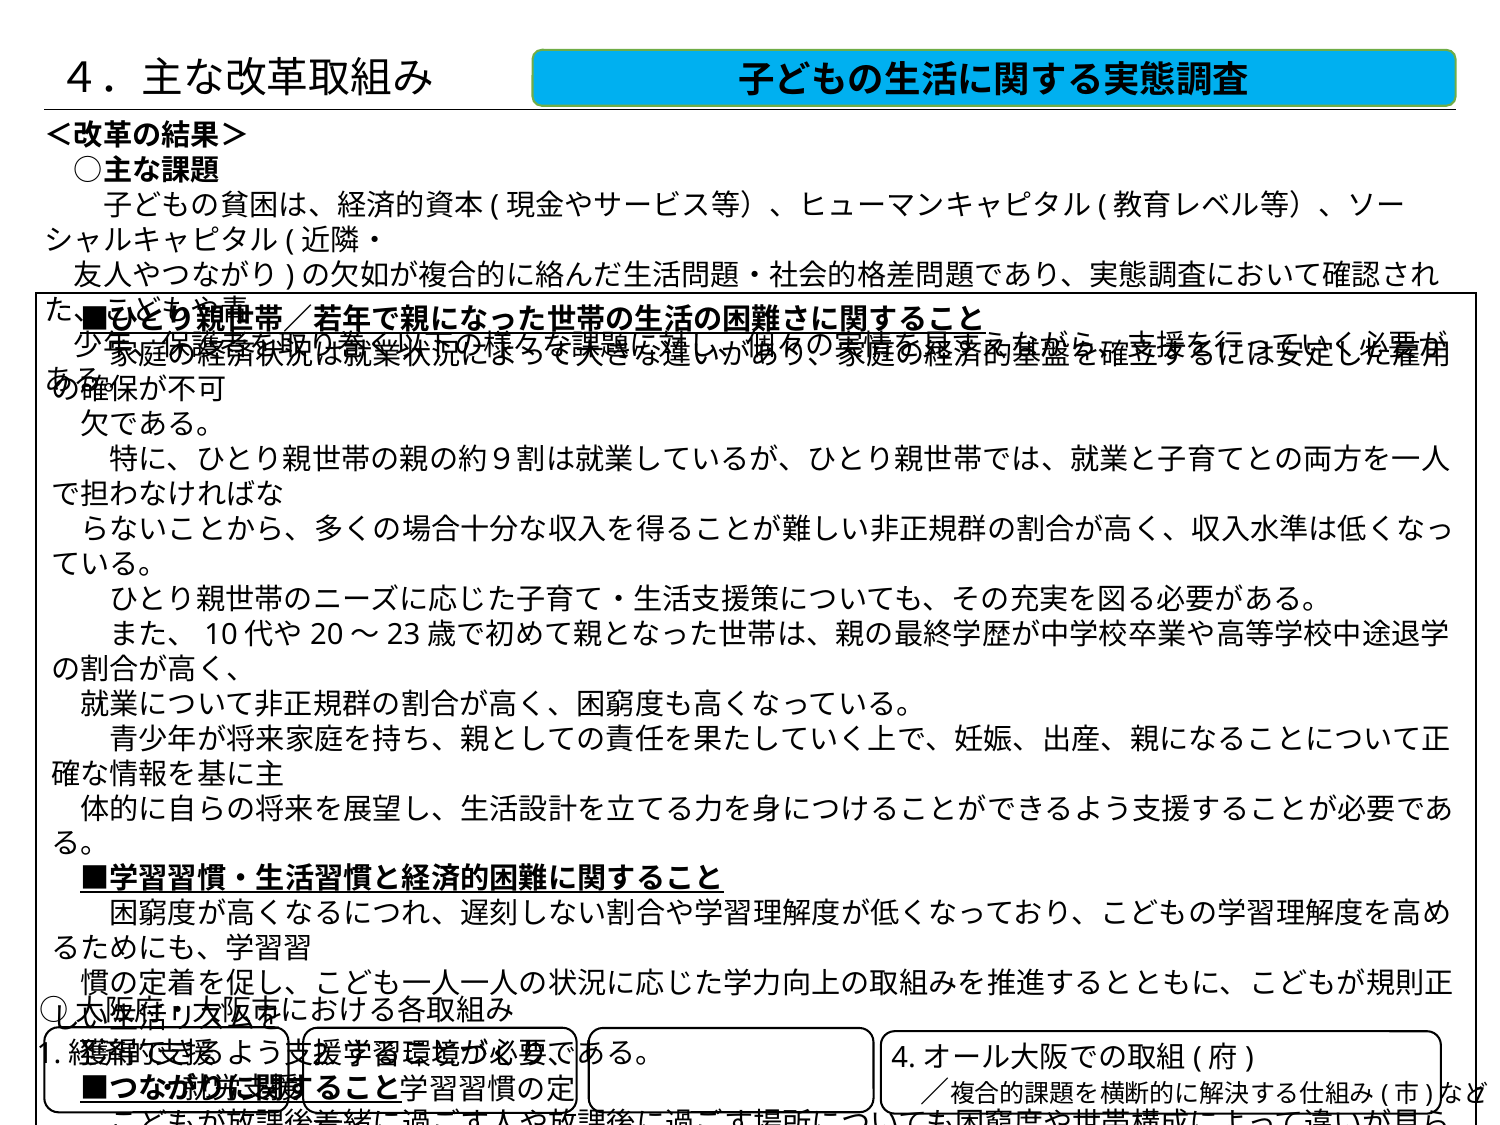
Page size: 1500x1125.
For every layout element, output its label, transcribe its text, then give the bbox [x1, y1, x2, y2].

text_box ○大阪府・大阪市における各取組み [24, 983, 530, 1034]
text_box 1.経済的支援 ・就労支援 [21, 1027, 297, 1112]
text_box ４．主な改革取組み [43, 43, 458, 109]
slide_number 87 [1162, 1065, 1500, 1125]
text_box ＜改革の結果＞ ○主な課題 子どもの貧困は、経済的資本(現金やサービス等）、ヒューマンキャピタル(教育レベル等）、ソーシャルキャピタル(近隣・ 友人やつながり)の欠如が複合的に絡んだ生活問題・社会的格差問題であり、実態調査において確認された、こどもや青 少年、保護者を取り巻く以下の様々な課題に対し、個々の実情を見すえながら、支援を行っていく必要がある。 [29, 109, 1471, 404]
text_box ■ひとり親世帯／若年で親になった世帯の生活の困難さに関すること 家庭の経済状況は就業状況によって大きな違いがあり、家庭の経済的基盤を確立するには安定した雇用の確保が不可 欠である。 特に、ひとり親世帯の親の約９割は就業しているが、ひとり親世帯では、就業と子育てとの両方を一人で担わなければな らないことから、多くの場合十分な収入を得ることが難しい非正規群の割合が高く、収入水準は低くなっている。 ひとり親世帯のニーズに応じた子育て・生活支援策についても、その充実を図る必要がある。 また、10代や20～23歳で初めて親となった世帯は、親の最終学歴が中学校卒業や高等学校中途退学の割合が高く、 就業について非正規群の割合が高く、困窮度も高くなっている。 青少年が将来家庭を持ち、親としての責任を果たしていく上で、妊娠、出産、親になることについて正確な情報を基に主 体的に自らの将来を展望し、生活設計を立てる力を身につけることができるよう支援することが必要である。 ■学習習慣・生活習慣と経済的困難に関すること 困窮度が高くなるにつれ、遅刻しない割合や学習理解度が低くなっており、こどもの学習理解度を高めるためにも、学習習 慣の定着を促し、こども一人一人の状況に応じた学力向上の取組みを推進するとともに、こどもが規則正しい生活リズムを 獲得できるよう支援することが必要である。 ■つながりに関すること こどもが放課後一緒に過ごす人や放課後に過ごす場所についても困窮度や世帯構成によって違いが見られ、こども同士 やこどもと地域との交流が深まるよう取り組むことが必要である。 ※ その他、「健康と経済的困難に関すること」など複合的な課題がある。 [35, 292, 1477, 1125]
text_box 2.学習環境づくり、 学習習慣の定着 [297, 1027, 609, 1125]
text_box 4.オール大阪での取組(府) ／複合的課題を横断的に解決する仕組み(市)など [876, 1030, 1500, 1116]
text_box 子どもの生活に関する実態調査 [531, 48, 1457, 107]
text_box [602, 1026, 875, 1114]
